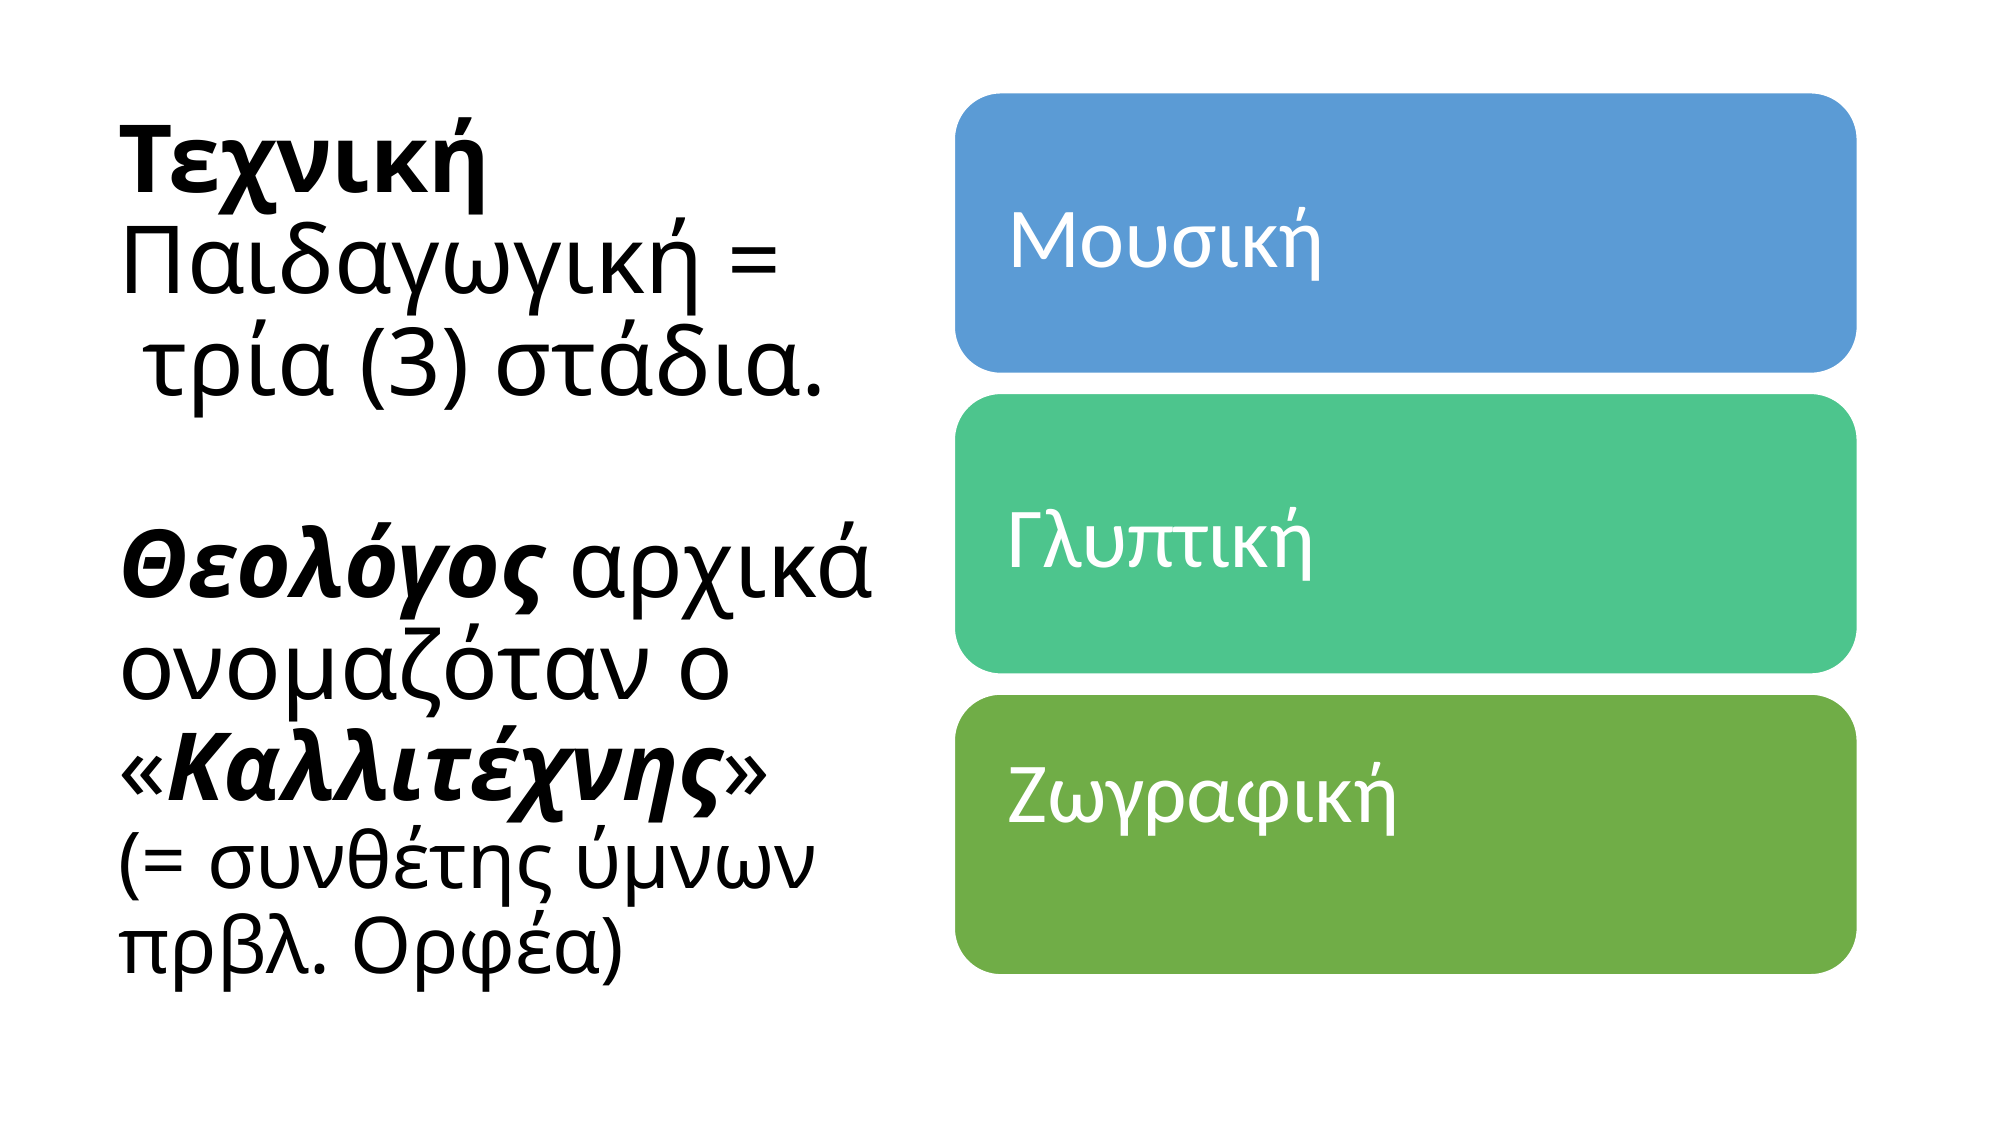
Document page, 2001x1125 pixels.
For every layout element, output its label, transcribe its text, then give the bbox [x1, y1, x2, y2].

title Τεχνική Παιδαγωγική = τρία (3) στάδια. Θεολόγος αρχικά ονομαζόταν ο «Καλλιτέχνης» (= συνθέτης ύμνων πρβλ. Ορφέα) [103, 103, 916, 1008]
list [953, 81, 1858, 986]
